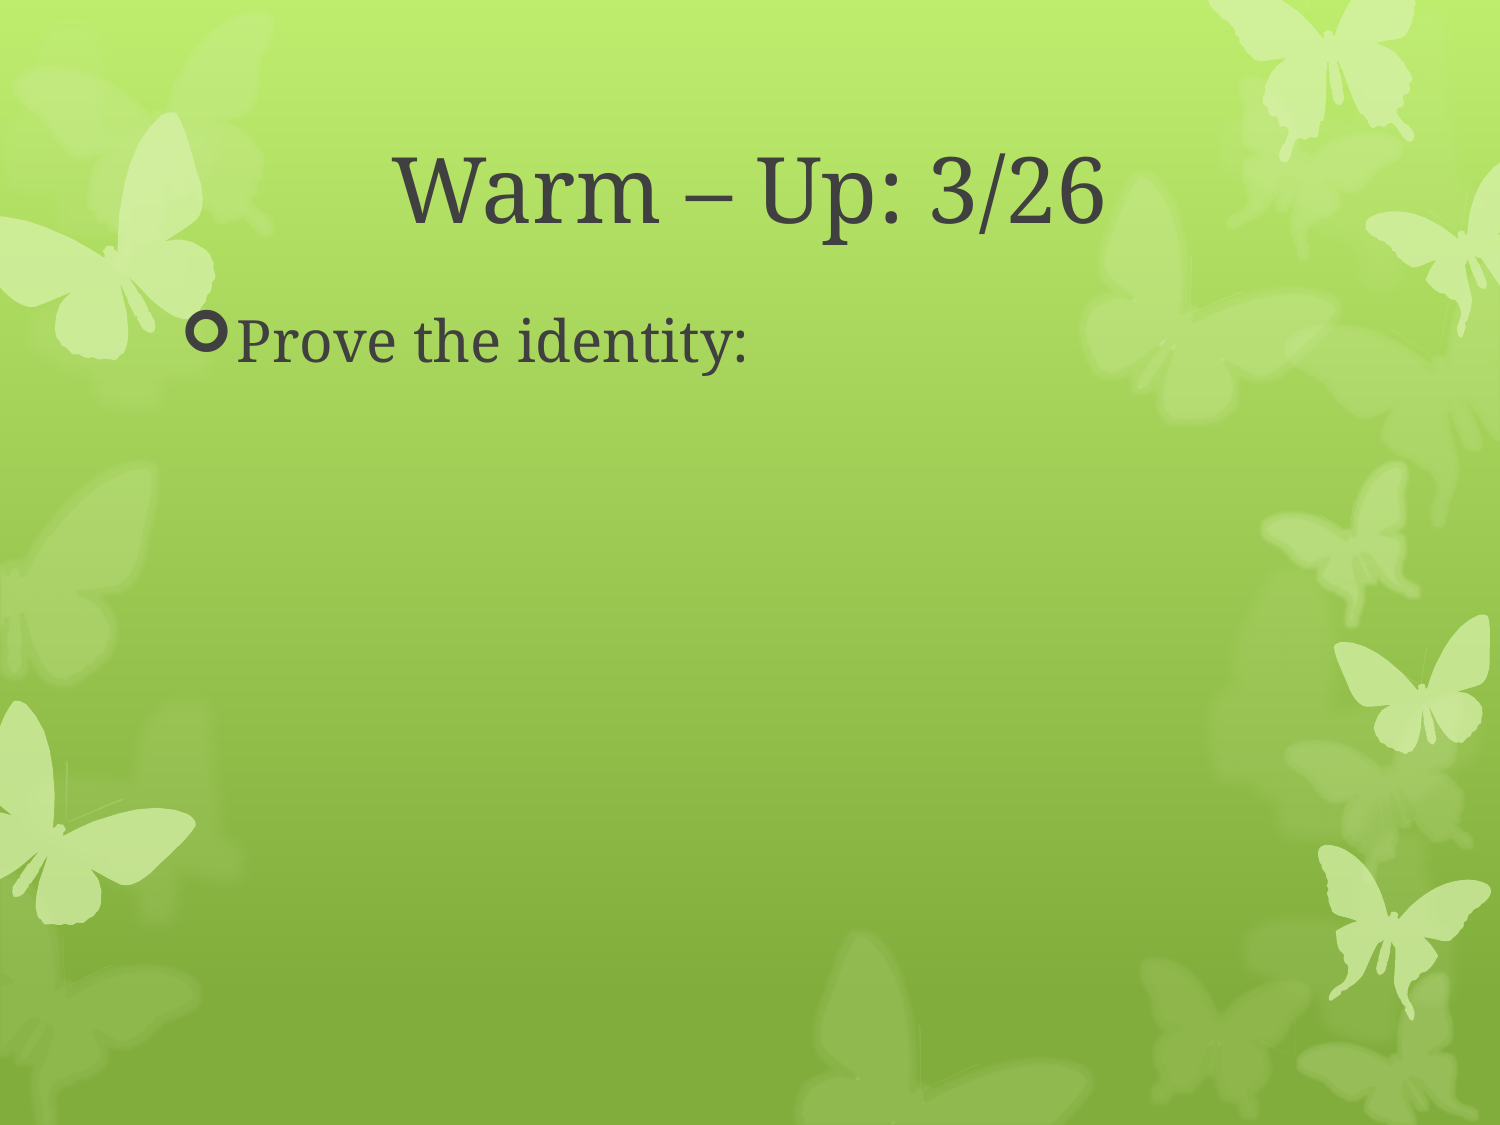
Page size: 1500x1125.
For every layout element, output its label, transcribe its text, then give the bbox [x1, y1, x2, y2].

title Warm – Up: 3/26 [165, 110, 1335, 263]
